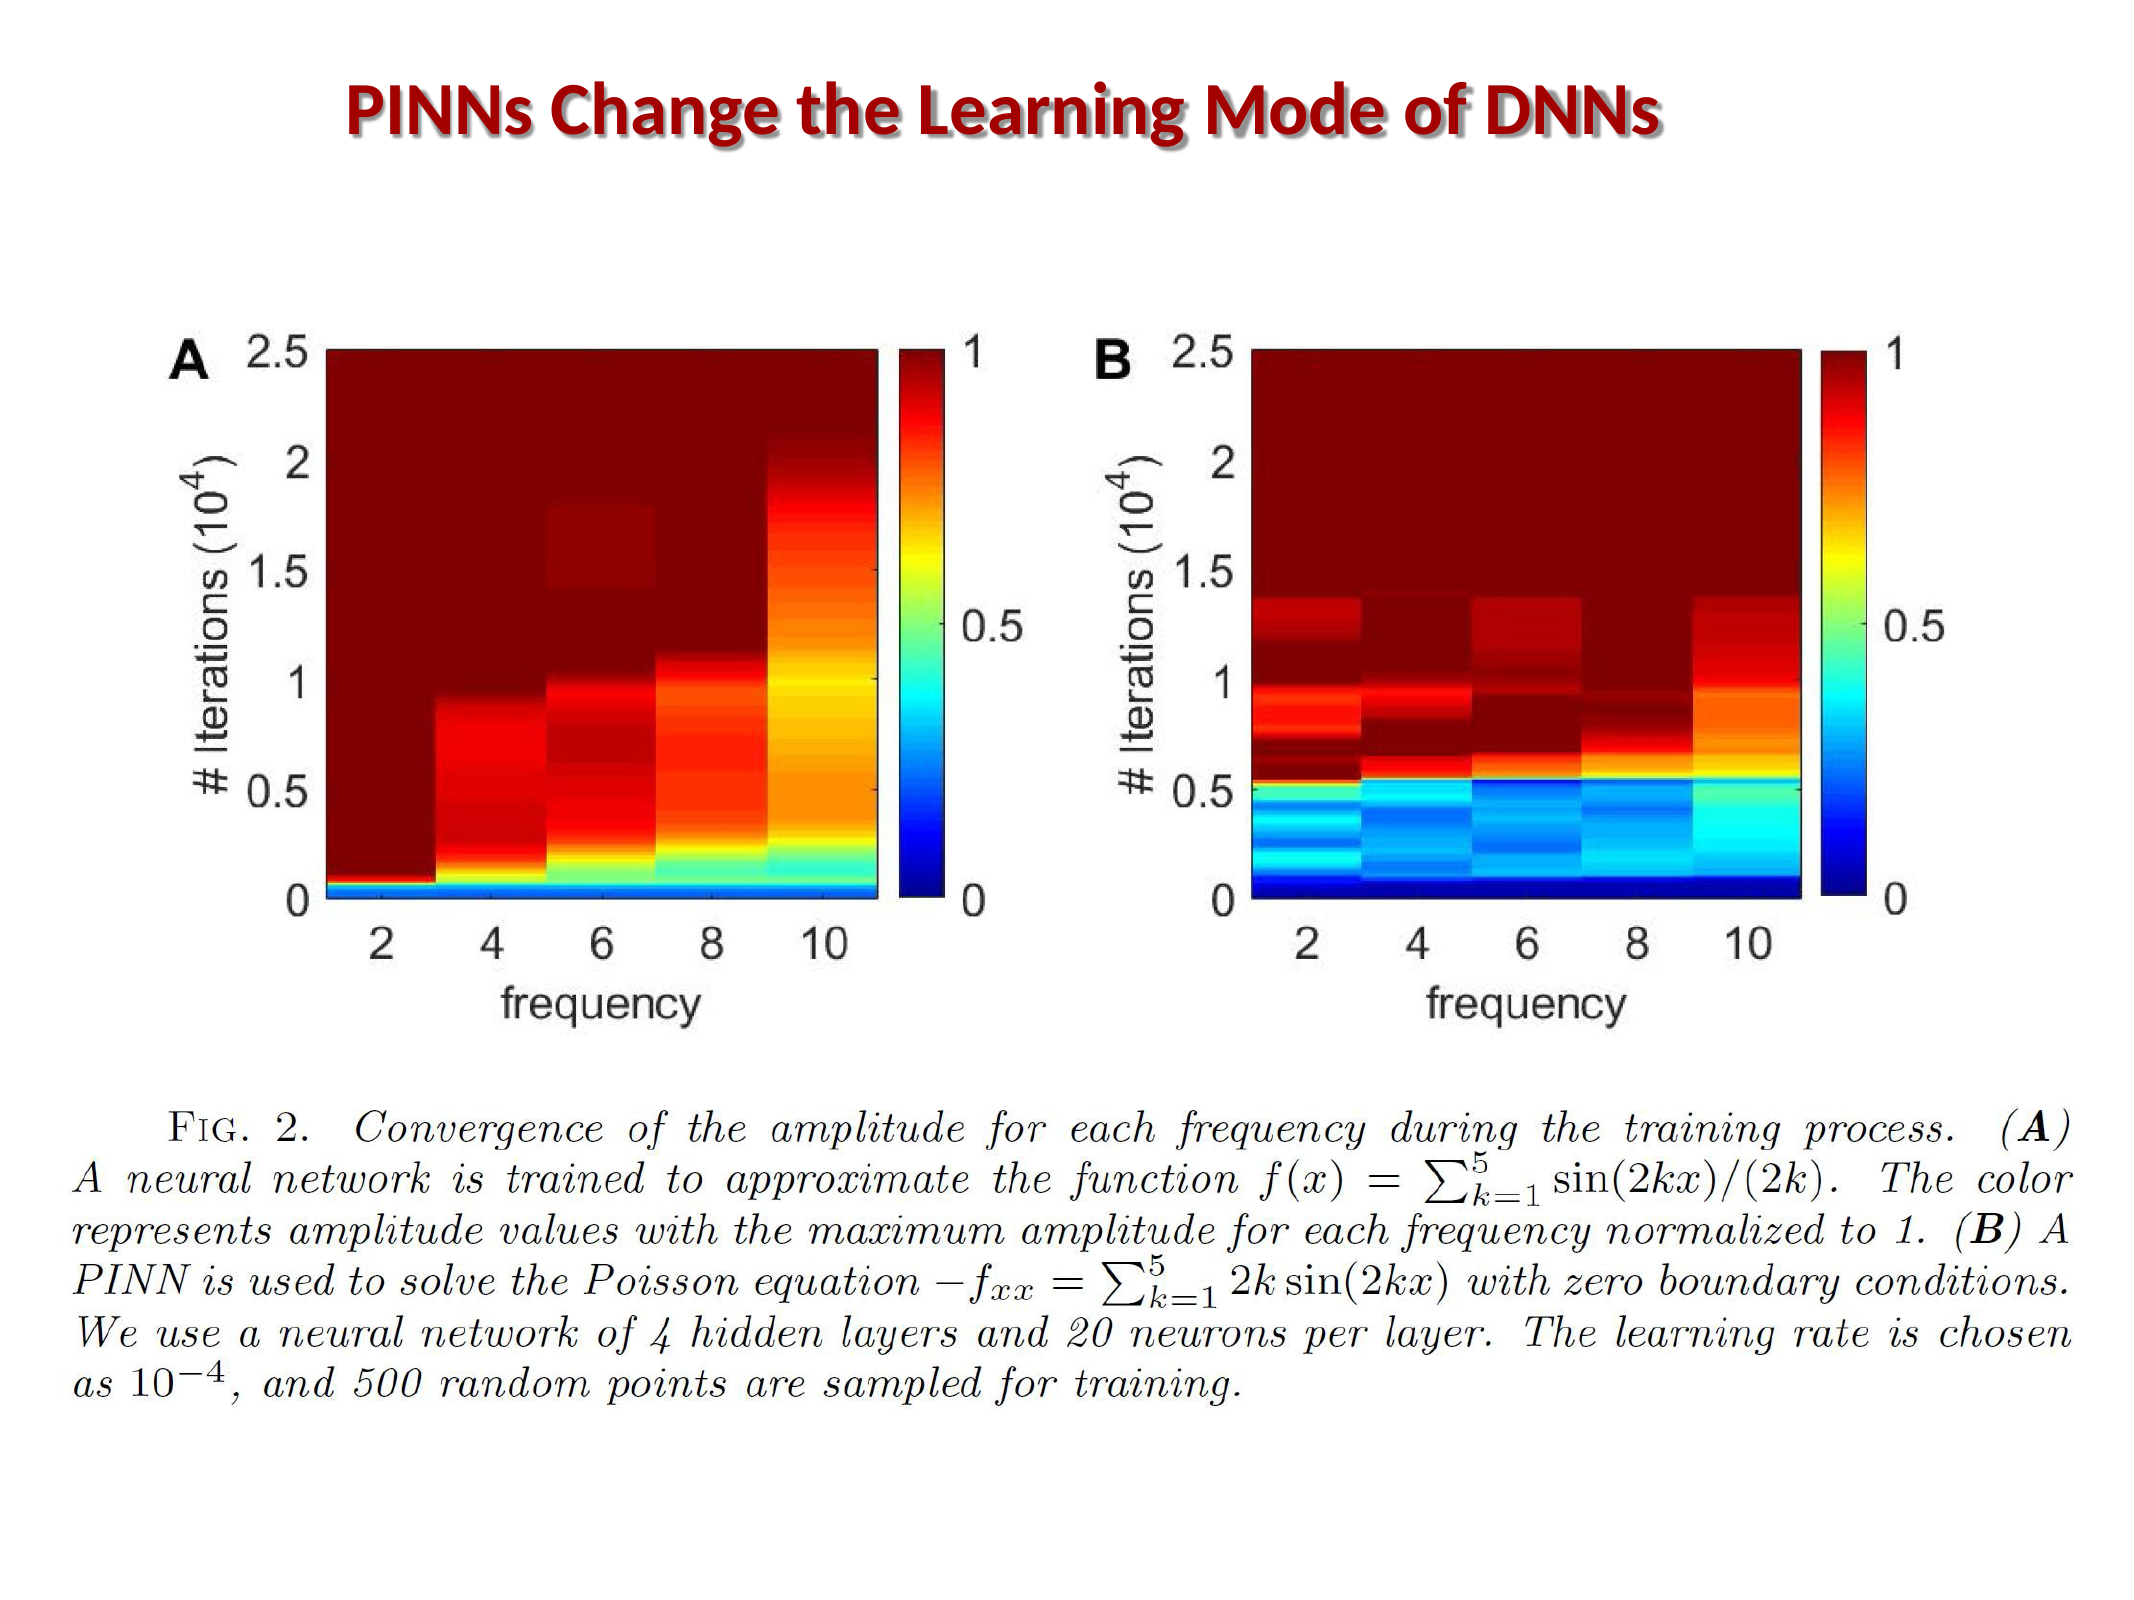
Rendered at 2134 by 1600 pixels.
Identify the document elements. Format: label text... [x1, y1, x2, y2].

title PINNs Change the Learning Mode of DNNs [343, 57, 1666, 326]
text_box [349, 40, 1715, 207]
picture [61, 328, 2080, 1417]
